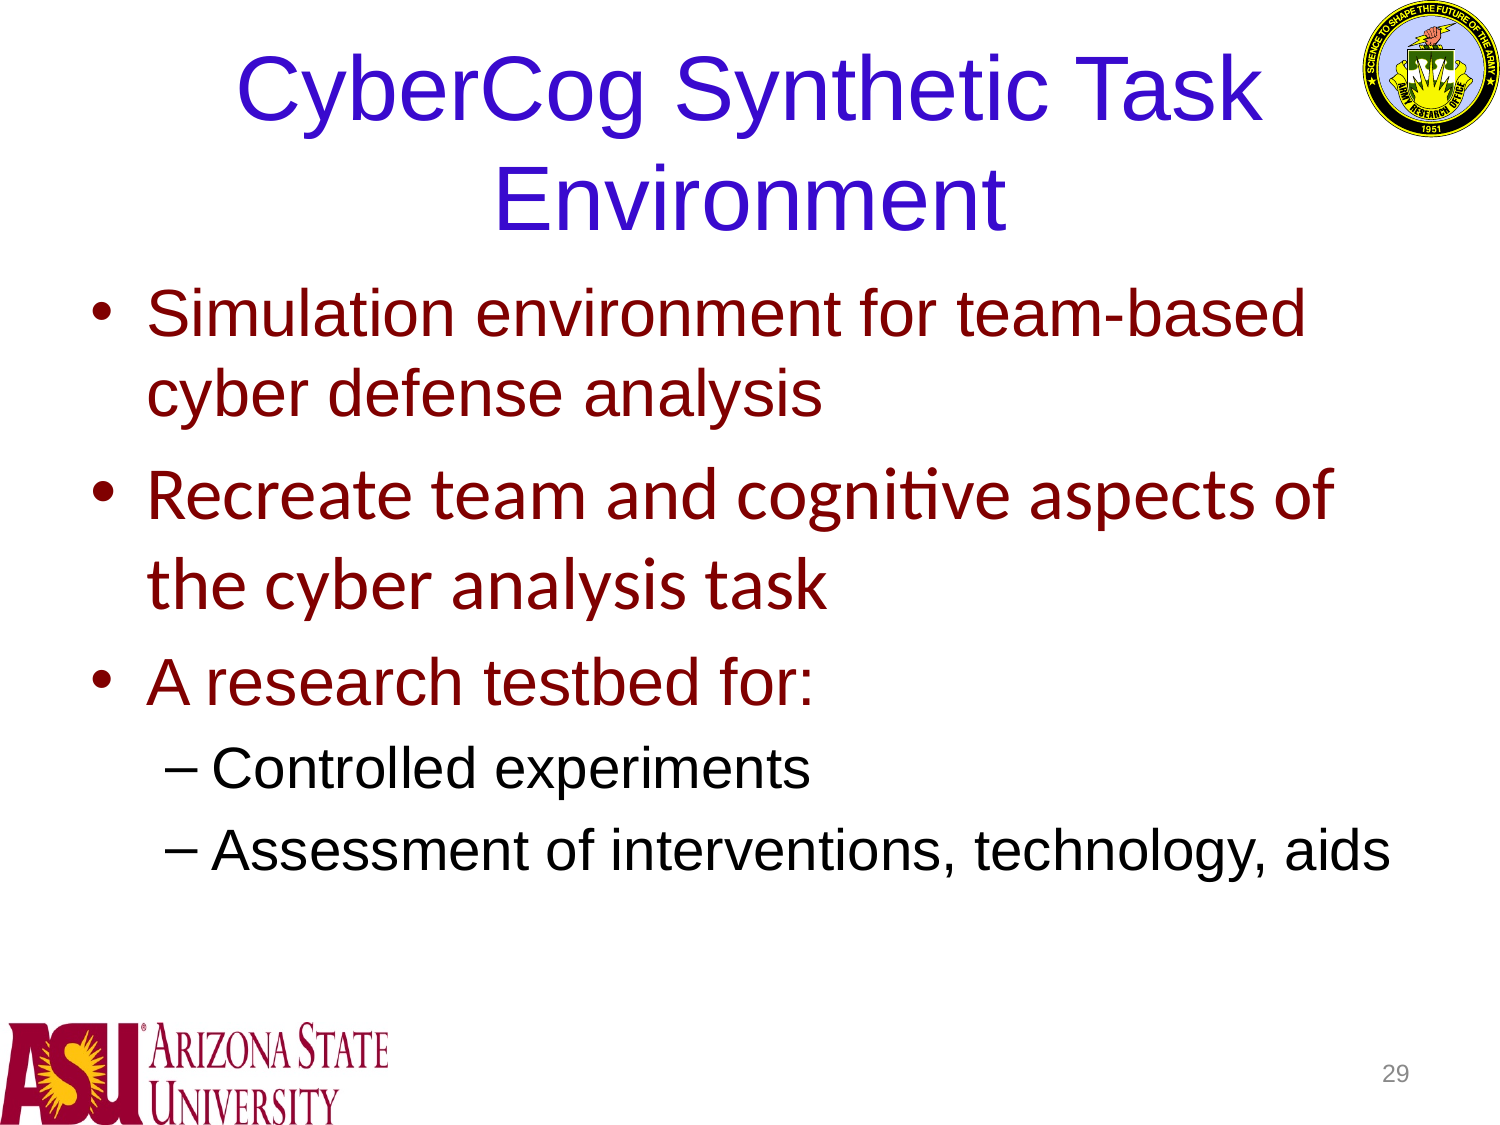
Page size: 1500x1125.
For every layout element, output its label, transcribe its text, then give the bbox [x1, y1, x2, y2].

picture [0, 1022, 388, 1125]
slide_number 29 [1074, 1042, 1425, 1103]
title CyberCog Synthetic Task Environment [74, 44, 1426, 233]
list Simulation environment for team-based cyber defense analysis Recreate team and cognitive aspects of the cyber analysis task A research testbed for: Controlled experiments Assessment of interventions, technology, aids [74, 262, 1426, 1006]
